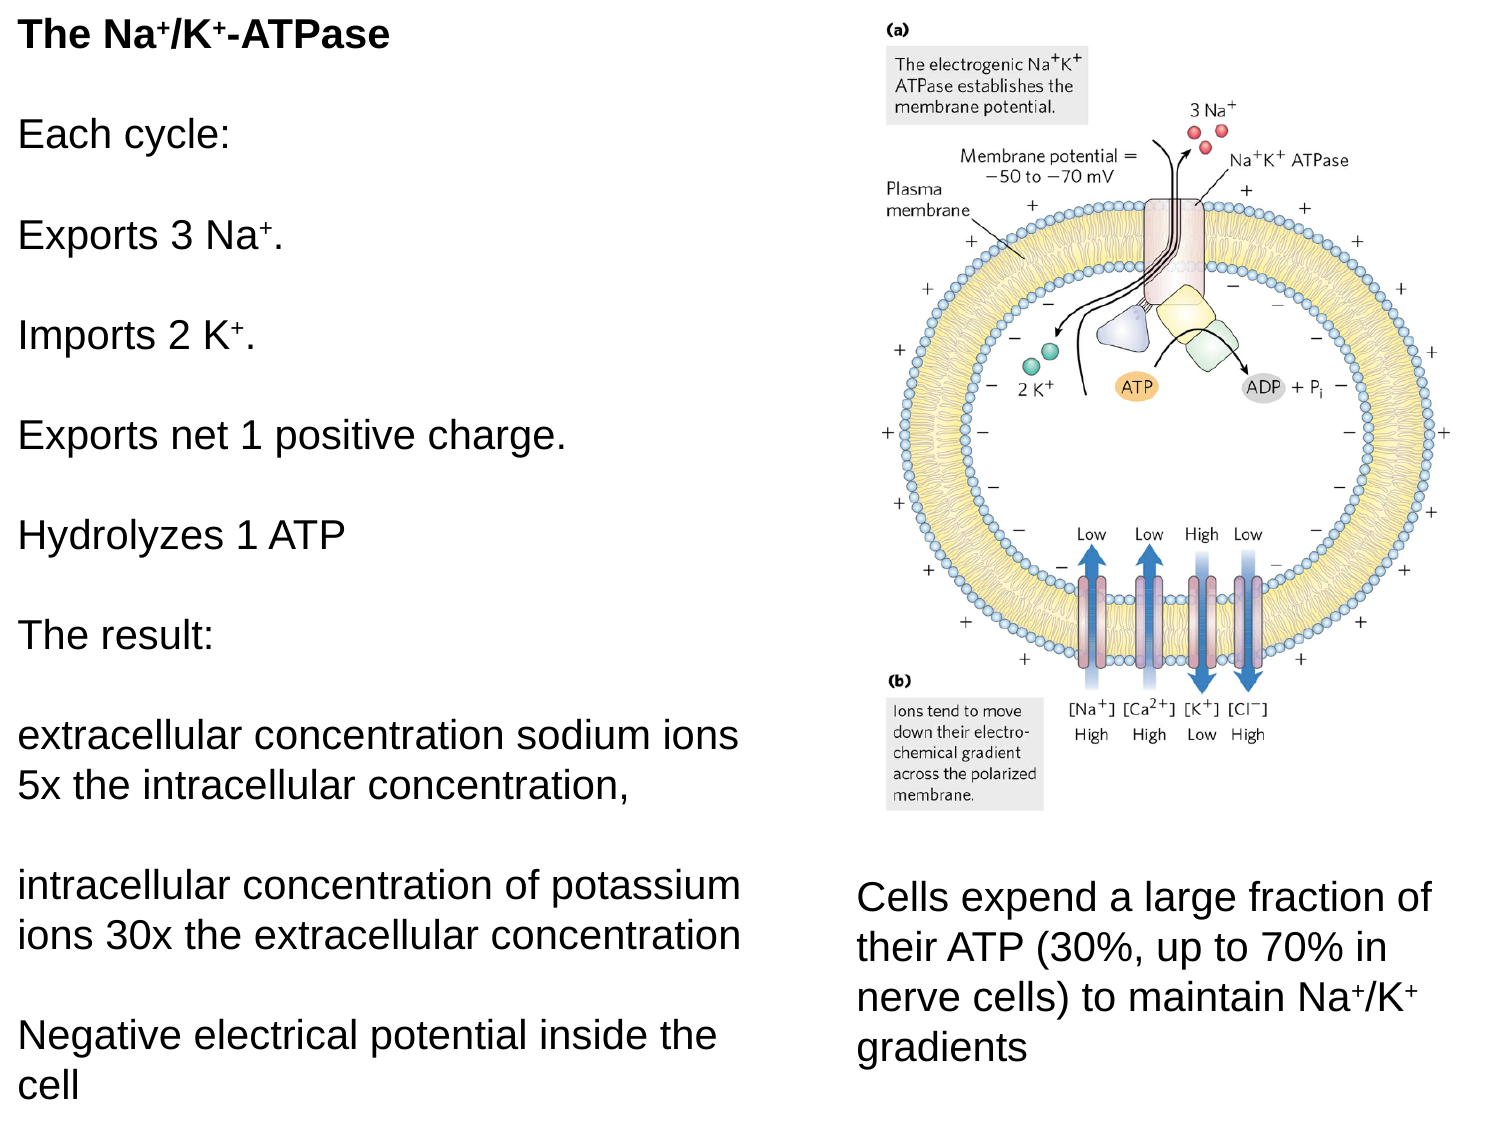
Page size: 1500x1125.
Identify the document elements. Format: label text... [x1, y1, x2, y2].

picture [799, 5, 1492, 817]
text_box The Na+/K+-ATPase Each cycle: Exports 3 Na+. Imports 2 K+. Exports net 1 positive charge. Hydrolyzes 1 ATP The result: extracellular concentration sodium ions 5x the intracellular concentration, intracellular concentration of potassium ions 30x the extracellular concentration Negative electrical potential inside the cell [2, 0, 800, 1116]
text_box Cells expend a large fraction of their ATP (30%, up to 70% in nerve cells) to maintain Na+/K+ gradients [841, 862, 1498, 1078]
